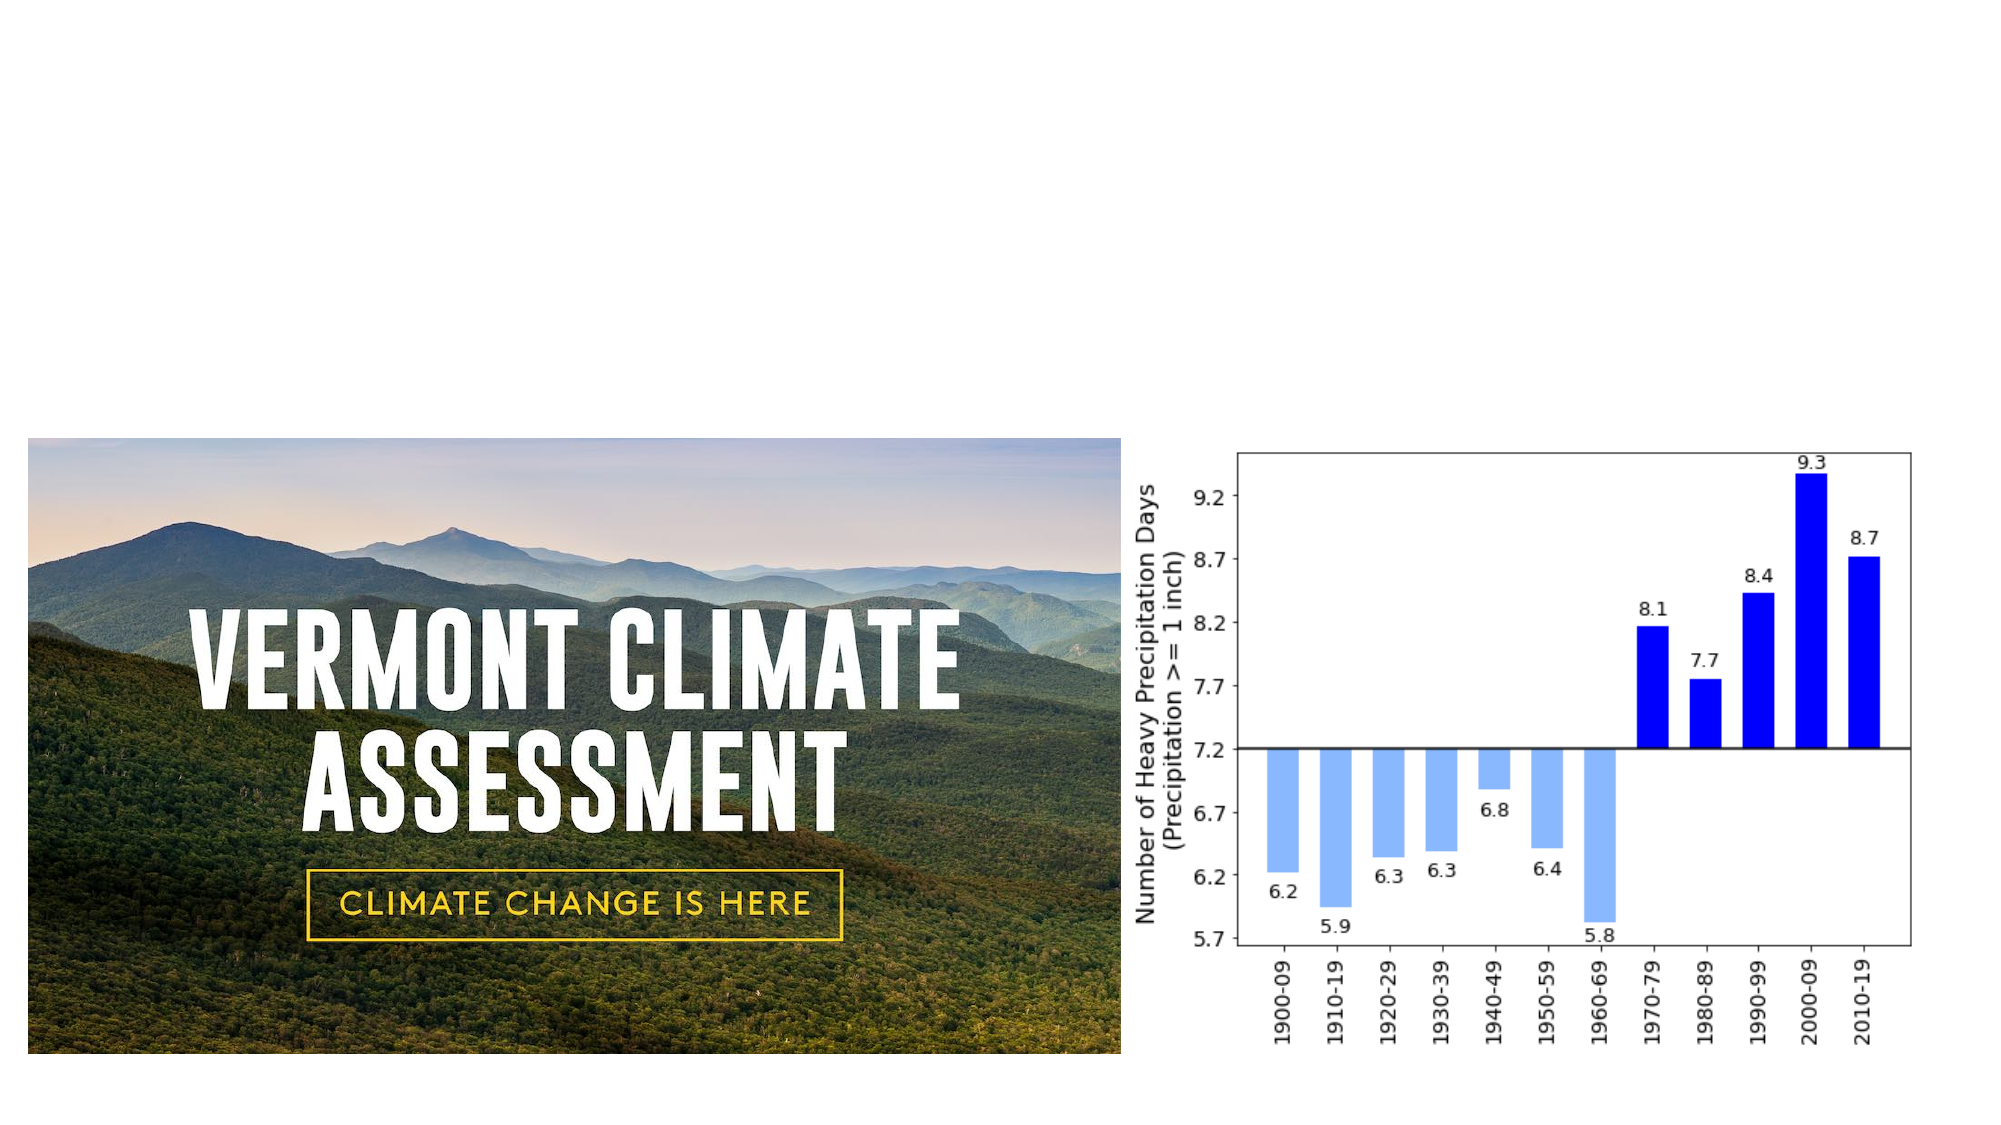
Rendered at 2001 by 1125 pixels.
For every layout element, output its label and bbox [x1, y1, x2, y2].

picture [28, 437, 1121, 1054]
picture [1127, 442, 1921, 1054]
